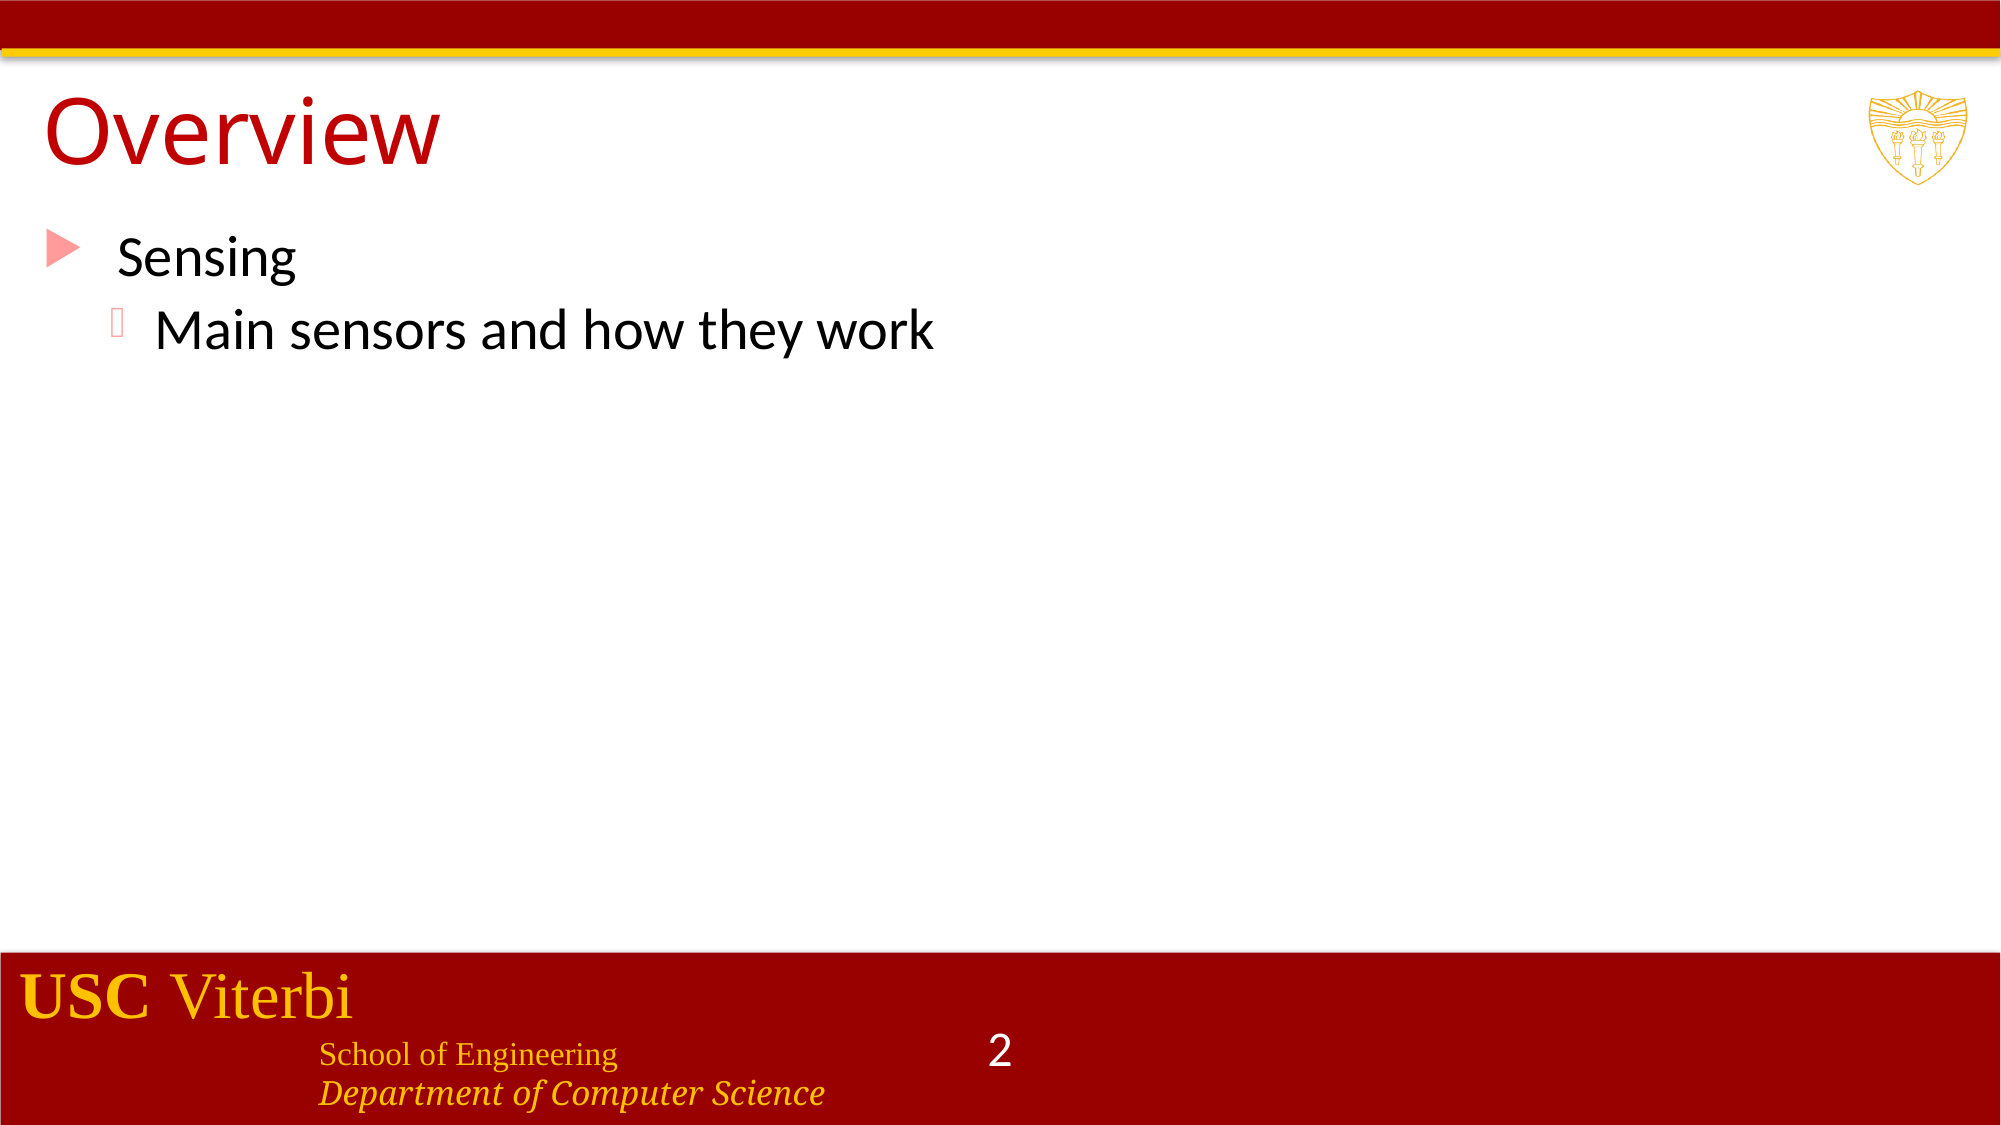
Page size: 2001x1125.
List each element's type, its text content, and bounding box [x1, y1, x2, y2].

title Overview [27, 70, 1819, 199]
list Sensing Main sensors and how they work [27, 218, 1947, 933]
picture [1836, 76, 2000, 199]
slide_number 2 [774, 1016, 1225, 1077]
